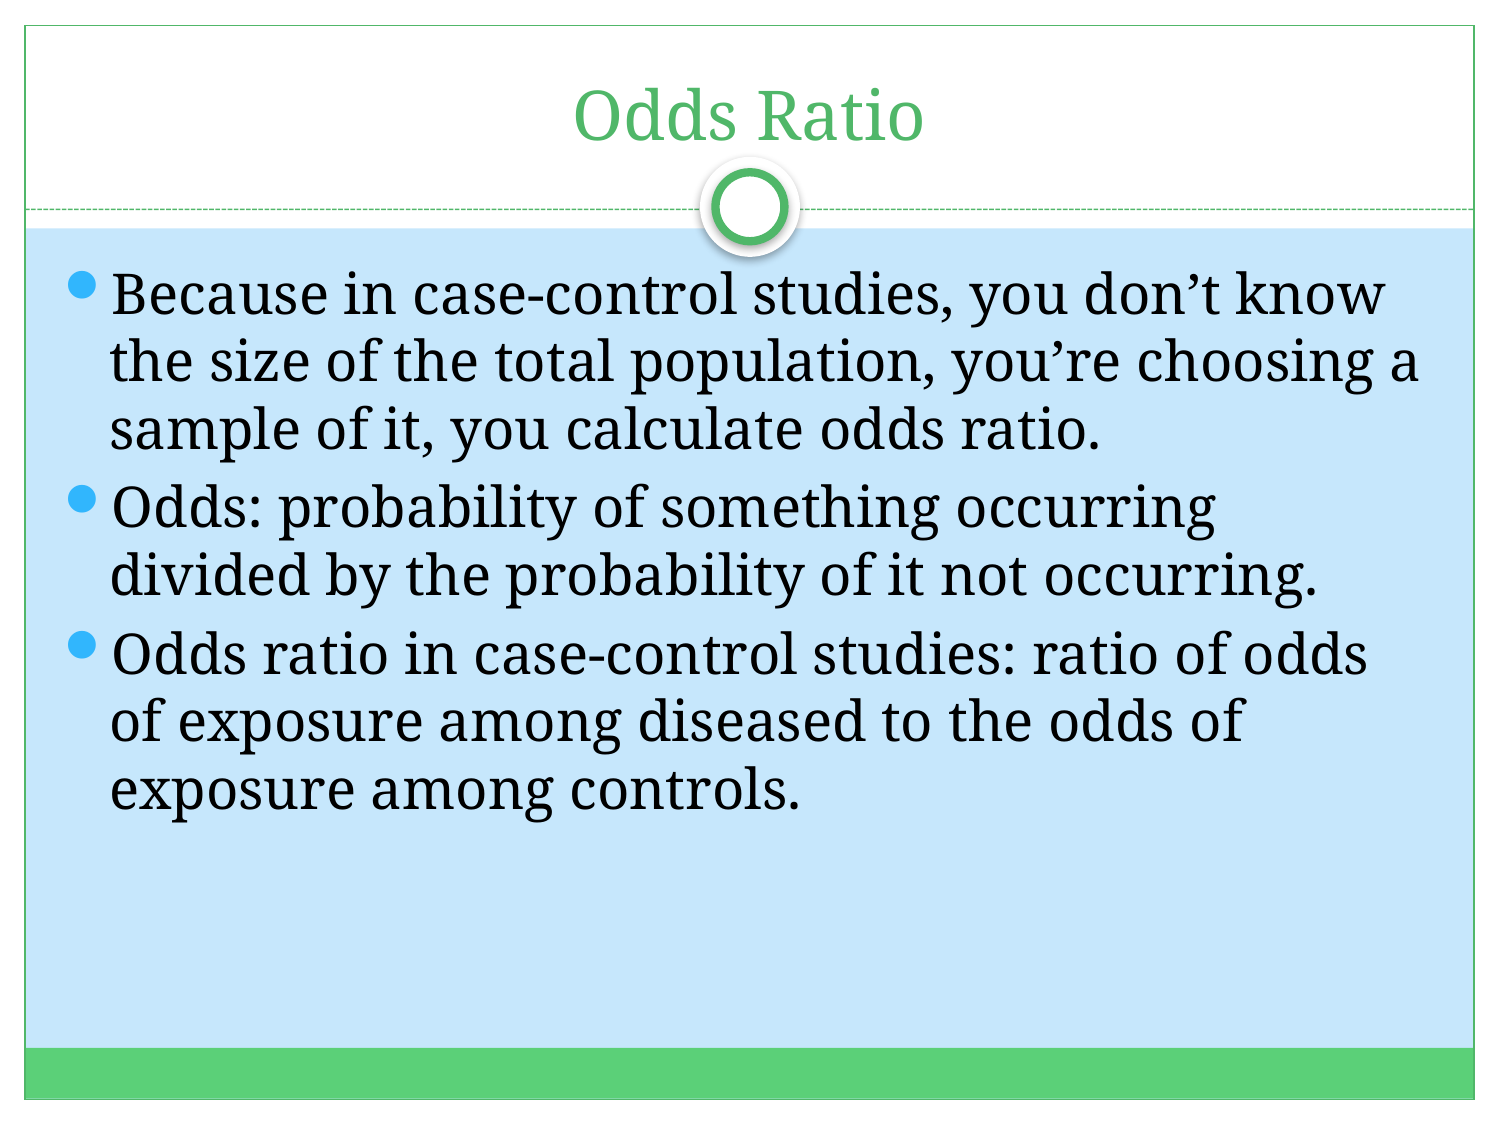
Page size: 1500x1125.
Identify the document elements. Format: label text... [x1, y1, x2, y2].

list Because in case-control studies, you don’t know the size of the total population, you’re choosing a sample of it, you calculate odds ratio. Odds: probability of something occurring divided by the probability of it not occurring. Odds ratio in case-control studies: ratio of odds of exposure among diseased to the odds of exposure among controls. [49, 250, 1445, 1001]
title Odds Ratio [49, 37, 1450, 162]
